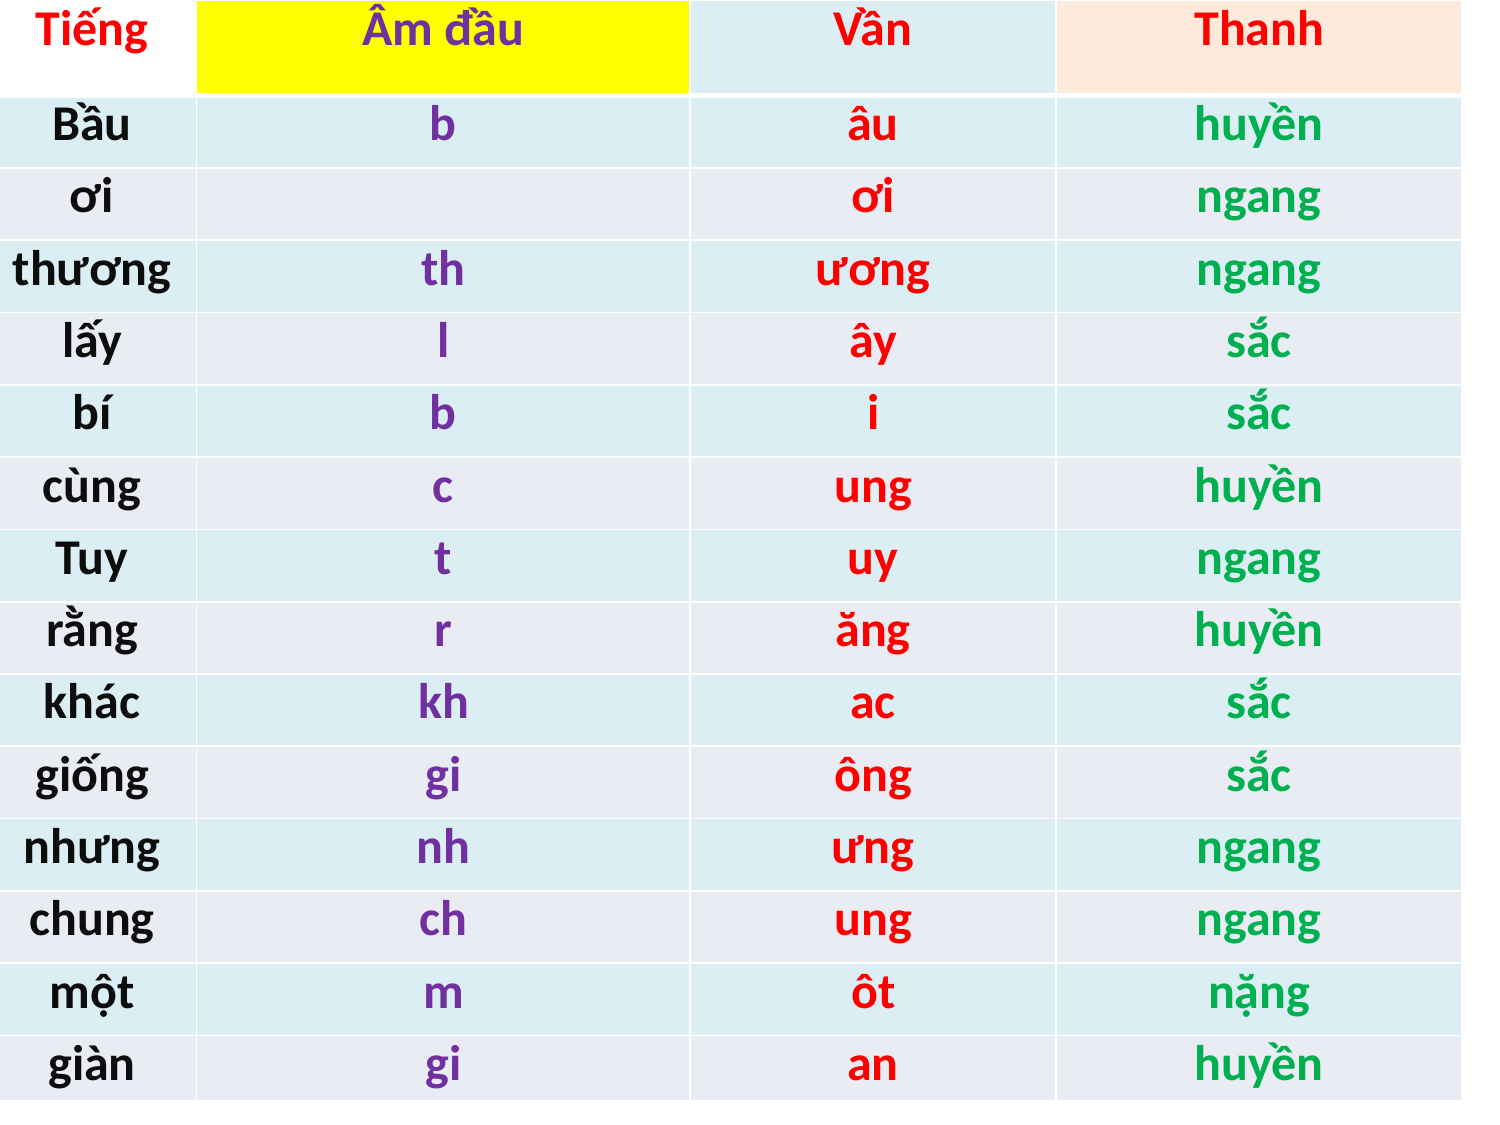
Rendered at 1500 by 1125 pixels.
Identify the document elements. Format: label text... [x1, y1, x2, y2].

table_cell b [197, 98, 689, 167]
table_header Tiếng [0, 1, 196, 93]
table_cell kh [197, 675, 689, 745]
table_cell rằng [0, 603, 196, 673]
table_cell m [197, 964, 689, 1035]
table_cell khác [0, 675, 196, 745]
table_cell gi [197, 747, 689, 818]
table_cell ch [197, 892, 689, 962]
table_cell ơi [0, 169, 196, 239]
table_cell ăng [691, 603, 1055, 673]
table_cell sắc [1057, 386, 1461, 456]
table_cell l [197, 313, 689, 384]
table_cell thương [0, 241, 196, 312]
table_cell ôt [691, 964, 1055, 1035]
table_cell i [691, 386, 1055, 456]
table_header Thanh [1057, 1, 1461, 93]
table_cell uy [691, 530, 1055, 601]
table_cell ây [691, 313, 1055, 384]
table_cell nặng [1057, 964, 1461, 1035]
table_cell âu [691, 98, 1055, 167]
table_cell ngang [1057, 530, 1461, 601]
table_header Vần [691, 1, 1055, 93]
table_cell t [197, 530, 689, 601]
table_cell an [691, 1036, 1055, 1100]
table_cell ương [691, 241, 1055, 312]
table_cell th [197, 241, 689, 312]
table_cell chung [0, 892, 196, 962]
table_cell nhưng [0, 819, 196, 890]
table_cell ông [691, 747, 1055, 818]
table_cell ngang [1057, 819, 1461, 890]
table_cell huyền [1057, 603, 1461, 673]
table_cell giống [0, 747, 196, 818]
table_cell ngang [1057, 241, 1461, 312]
table_cell sắc [1057, 675, 1461, 745]
table_cell r [197, 603, 689, 673]
table_cell huyền [1057, 98, 1461, 167]
table_cell nh [197, 819, 689, 890]
table_cell ơi [691, 169, 1055, 239]
table_cell gi [197, 1036, 689, 1100]
table_cell Bầu [0, 98, 196, 167]
table_cell ung [691, 892, 1055, 962]
table_cell [197, 169, 689, 239]
table_cell lấy [0, 313, 196, 384]
table_cell ưng [691, 819, 1055, 890]
table_cell sắc [1057, 313, 1461, 384]
table_cell ngang [1057, 892, 1461, 962]
table_cell ngang [1057, 169, 1461, 239]
table_cell giàn [0, 1036, 196, 1100]
table_cell một [0, 964, 196, 1035]
table_cell ac [691, 675, 1055, 745]
table_header Âm đầu [197, 1, 689, 93]
table_cell huyền [1057, 458, 1461, 529]
table_cell c [197, 458, 689, 529]
table_cell huyền [1057, 1036, 1461, 1100]
table_cell cùng [0, 458, 196, 529]
table_cell Tuy [0, 530, 196, 601]
table_cell ung [691, 458, 1055, 529]
table_cell b [197, 386, 689, 456]
table_cell bí [0, 386, 196, 456]
table_cell sắc [1057, 747, 1461, 818]
